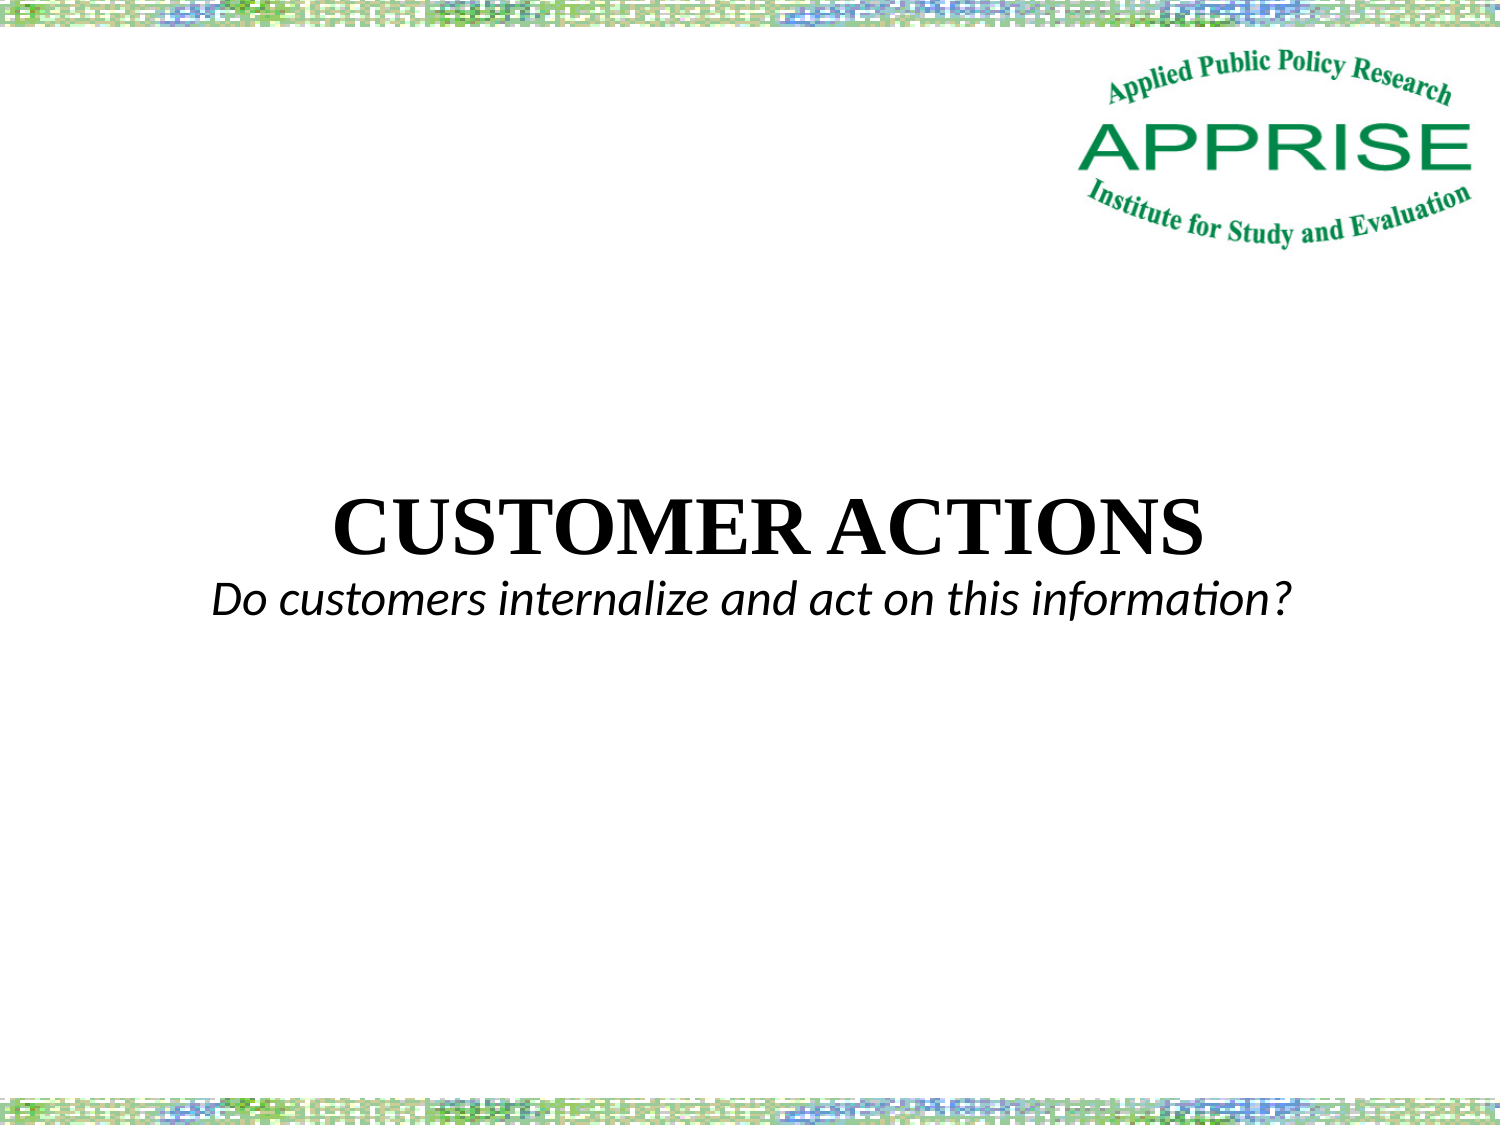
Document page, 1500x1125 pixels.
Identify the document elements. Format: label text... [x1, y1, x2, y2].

picture [0, 1098, 1500, 1125]
picture [0, 0, 1500, 276]
title Customer actions [131, 463, 1407, 687]
text_box Do customers internalize and act on this information? [141, 558, 1375, 634]
